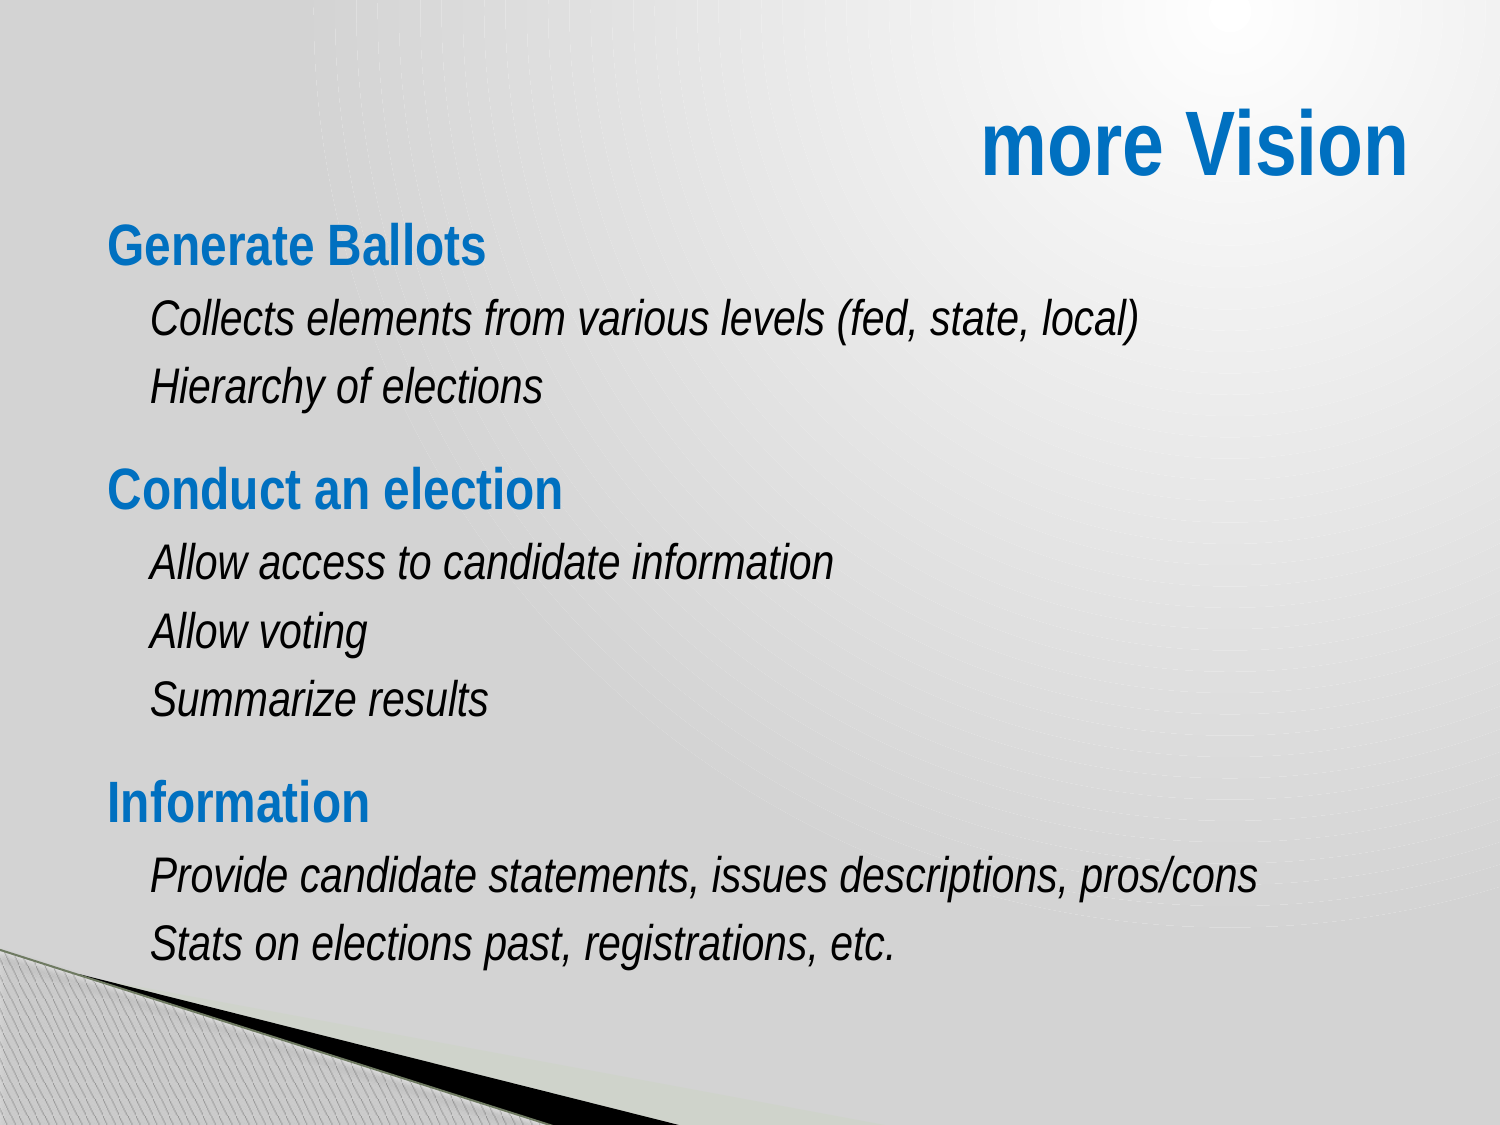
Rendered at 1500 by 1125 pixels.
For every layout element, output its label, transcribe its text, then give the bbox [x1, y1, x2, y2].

title more Vision [75, 45, 1425, 233]
list Generate Ballots Collects elements from various levels (fed, state, local) Hierarchy of elections Conduct an election Allow access to candidate information Allow voting Summarize results Information Provide candidate statements, issues descriptions, pros/cons Stats on elections past, registrations, etc. [75, 233, 1425, 1025]
